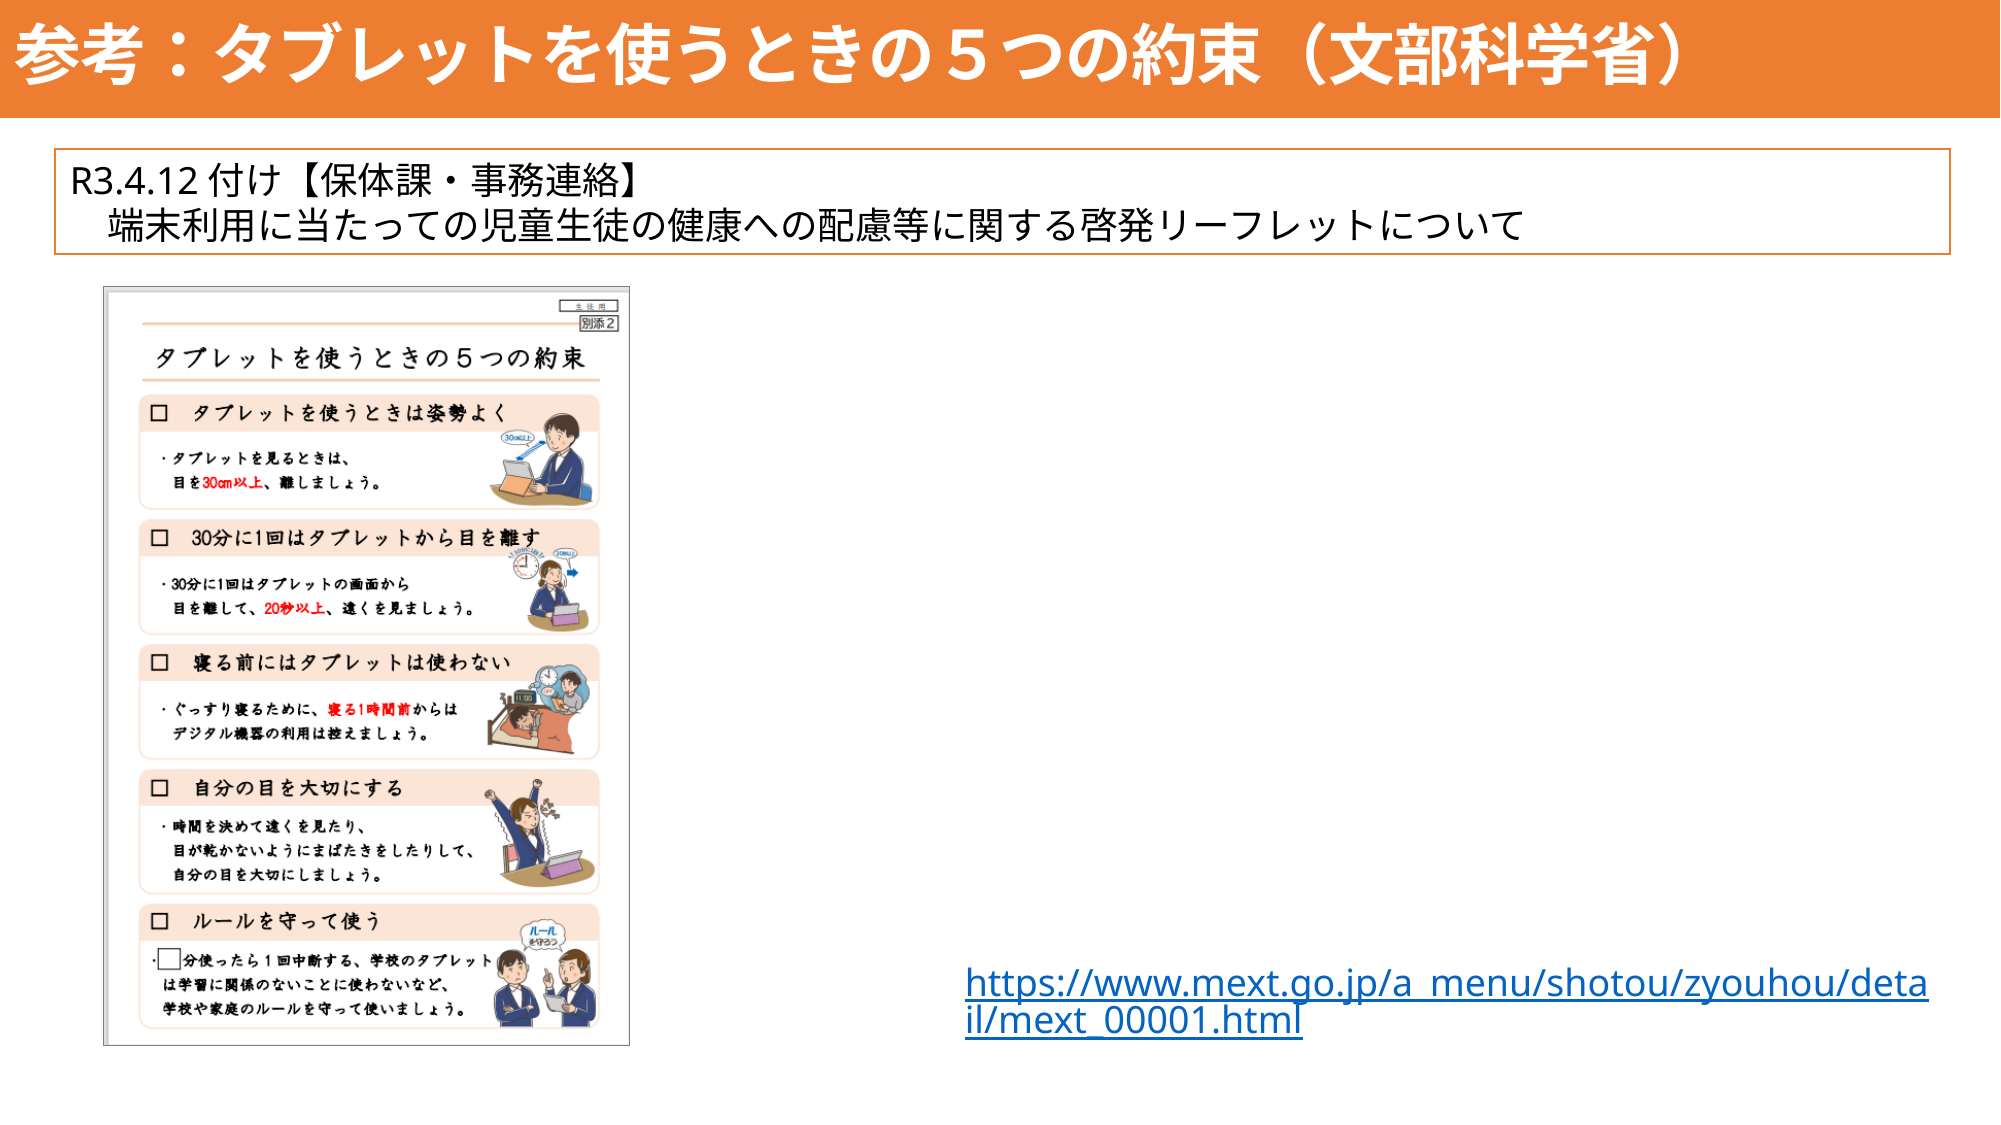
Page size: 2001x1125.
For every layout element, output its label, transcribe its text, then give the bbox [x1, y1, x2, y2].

text_box R3.4.12付け【保体課・事務連絡】 端末利用に当たっての児童生徒の健康への配慮等に関する啓発リーフレットについて [54, 148, 1951, 255]
picture [103, 286, 630, 1046]
text_box https://www.mext.go.jp/a_menu/shotou/zyouhou/detail/mext_00001.html [950, 951, 1950, 1018]
text_box 参考：タブレットを使うときの５つの約束（文部科学省） [0, 0, 2000, 118]
